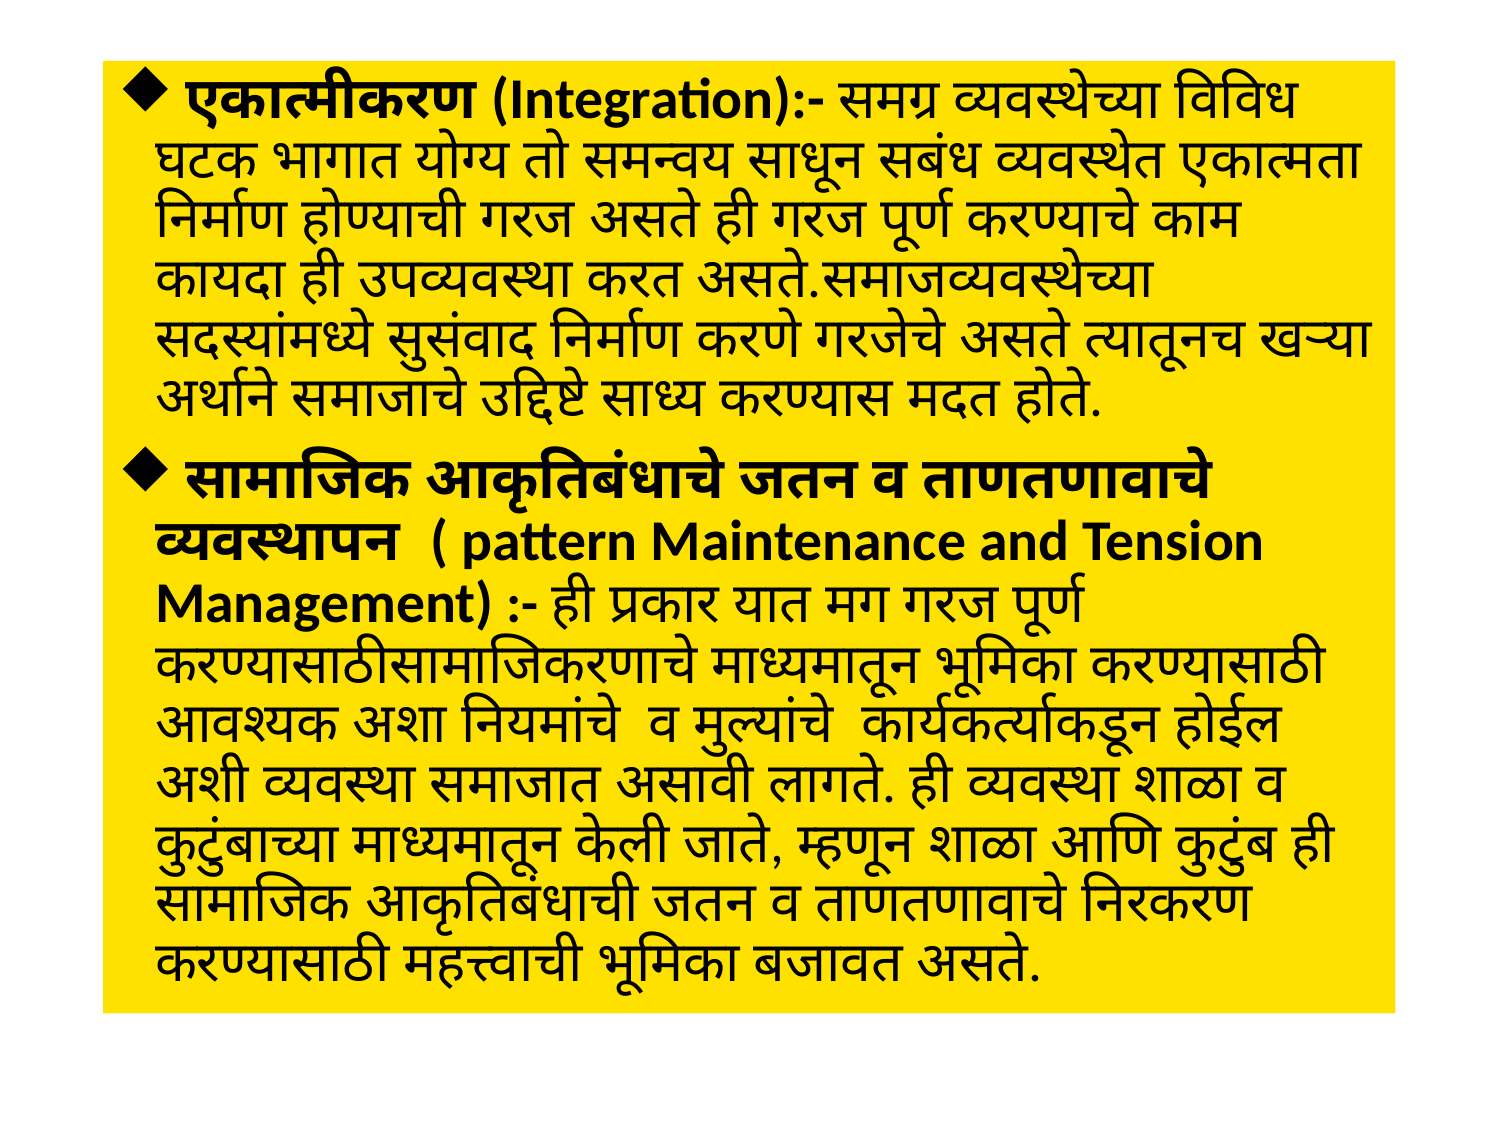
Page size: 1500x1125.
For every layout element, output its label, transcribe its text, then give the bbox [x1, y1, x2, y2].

list एकात्मीकरण (Integration):- समग्र व्यवस्थेच्या विविध घटक भागात योग्य तो समन्वय साधून सबंध व्यवस्थेत एकात्मता निर्माण होण्याची गरज असते ही गरज पूर्ण करण्याचे काम कायदा ही उपव्यवस्था करत असते.समाजव्यवस्थेच्या सदस्यांमध्ये सुसंवाद निर्माण करणे गरजेचे असते त्यातूनच खऱ्या अर्थाने समाजाचे उद्दिष्टे साध्य करण्यास मदत होते. सामाजिक आकृतिबंधाचे जतन व ताणतणावाचे व्यवस्थापन ( pattern Maintenance and Tension Management) :- ही प्रकार यात मग गरज पूर्ण करण्यासाठीसामाजिकरणाचे माध्यमातून भूमिका करण्यासाठी आवश्यक अशा नियमांचे व मुल्यांचे कार्यकर्त्याकडून होईल अशी व्यवस्था समाजात असावी लागते. ही व्यवस्था शाळा व कुटुंबाच्या माध्यमातून केली जाते, म्हणून शाळा आणि कुटुंब ही सामाजिक आकृतिबंधाची जतन व ताणतणावाचे निरकरण करण्यासाठी महत्त्वाची भूमिका बजावत असते. [103, 60, 1396, 1014]
